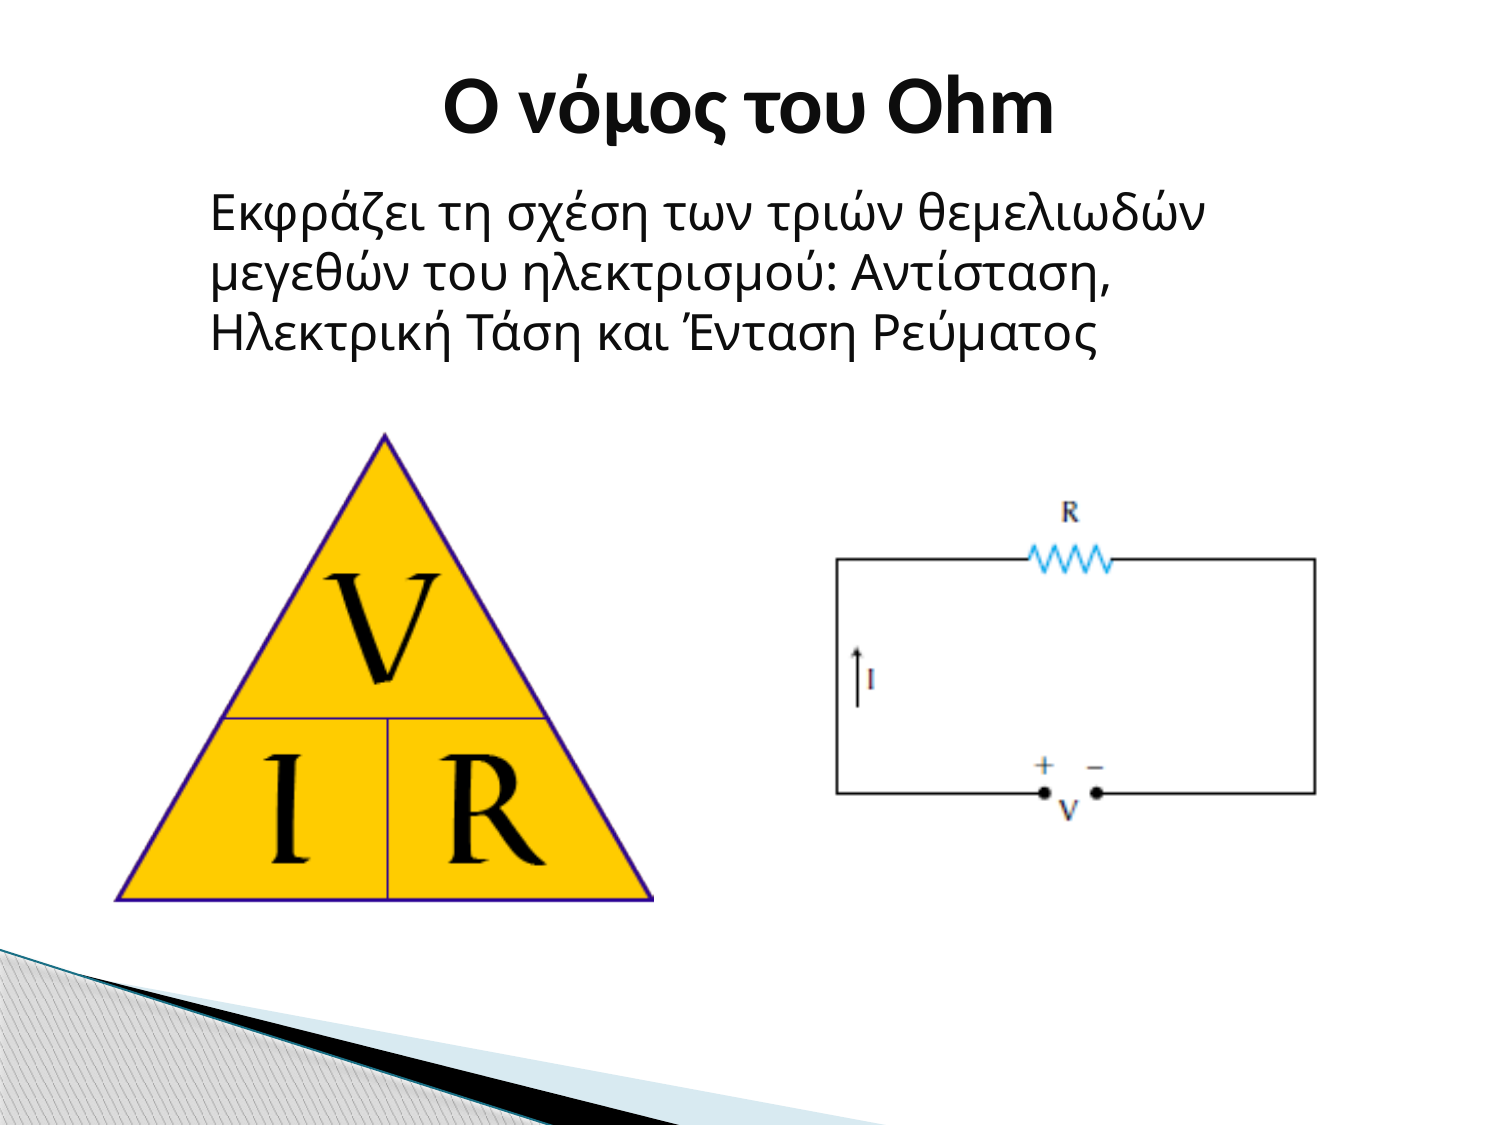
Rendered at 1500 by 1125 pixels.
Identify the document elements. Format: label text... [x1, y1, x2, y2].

picture [111, 420, 654, 910]
picture [726, 479, 1377, 843]
text_box Εκφράζει τη σχέση των τριών θεμελιωδών μεγεθών του ηλεκτρισμού: Αντίσταση, Ηλεκτρική Τάση και Ένταση Ρεύματος [194, 172, 1282, 368]
text_box Ο νόμος του Ohm [52, 42, 1448, 166]
